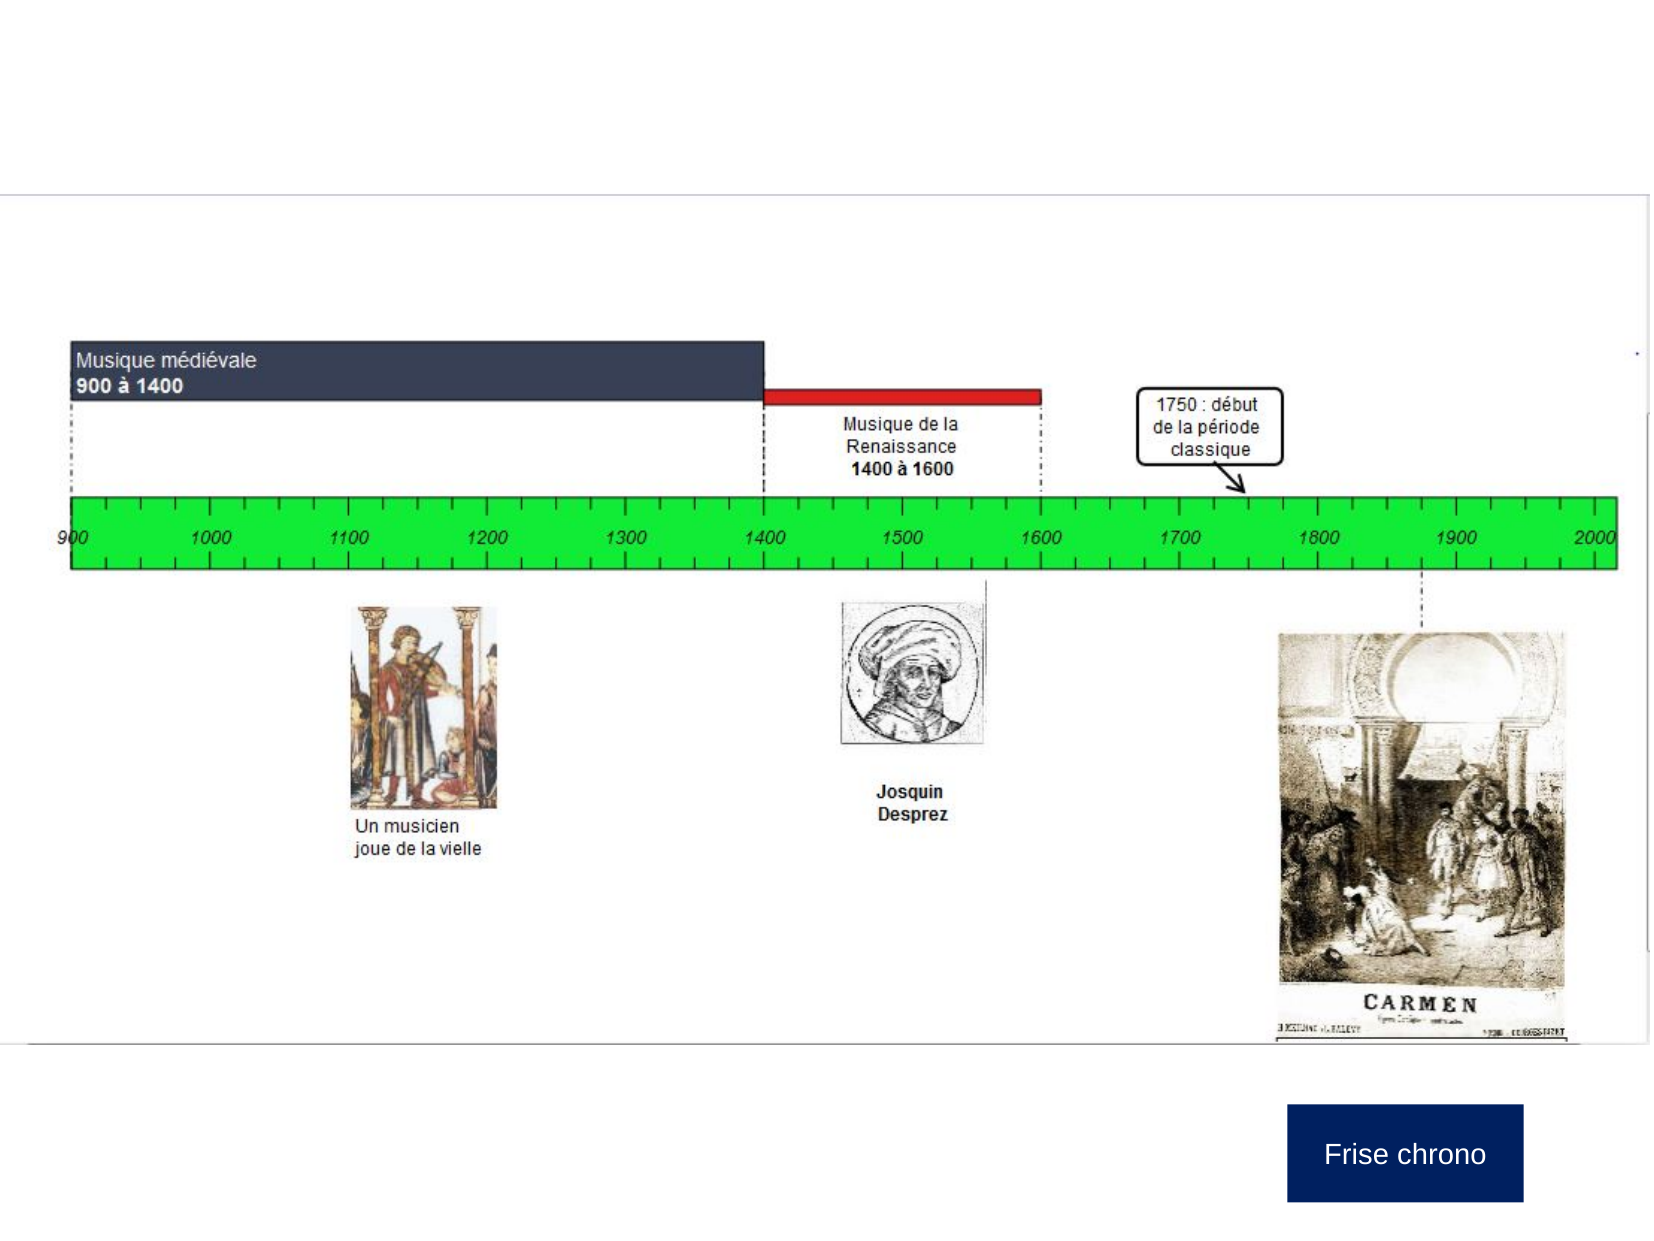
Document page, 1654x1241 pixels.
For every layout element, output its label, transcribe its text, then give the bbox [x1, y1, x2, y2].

picture [0, 193, 1651, 1045]
text_box Frise chrono [1287, 1104, 1524, 1203]
